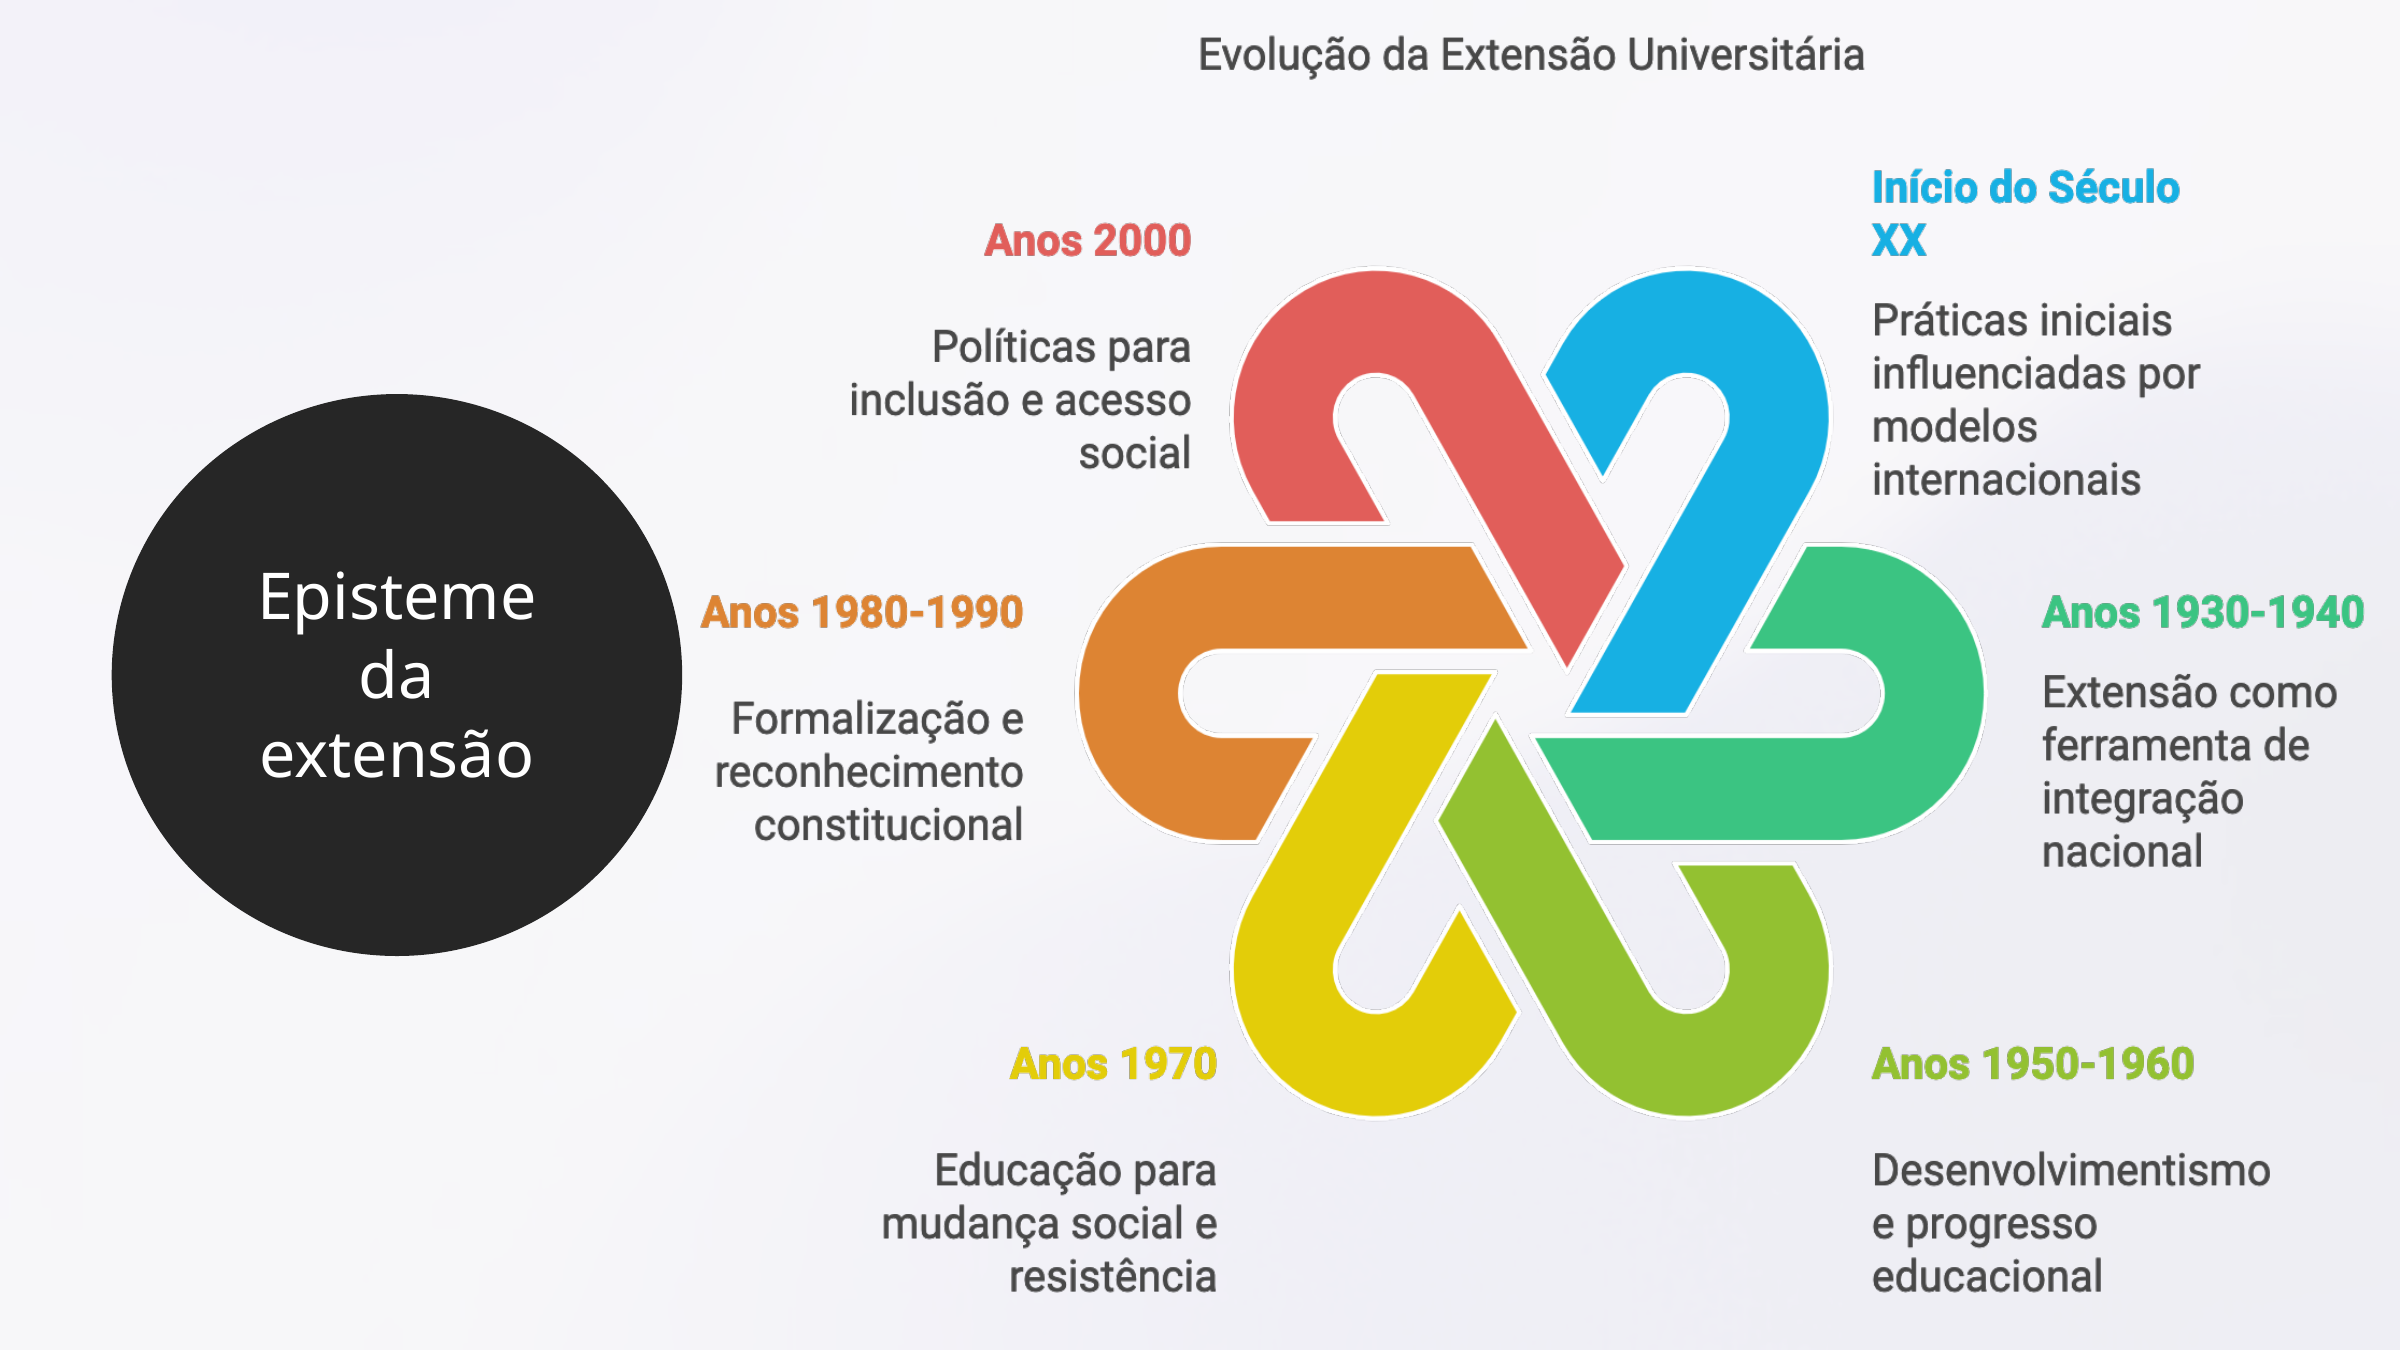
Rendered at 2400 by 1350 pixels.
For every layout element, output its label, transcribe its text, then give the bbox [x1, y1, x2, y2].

picture [667, 0, 2400, 1327]
text_box Episteme da extensão [126, 408, 667, 942]
